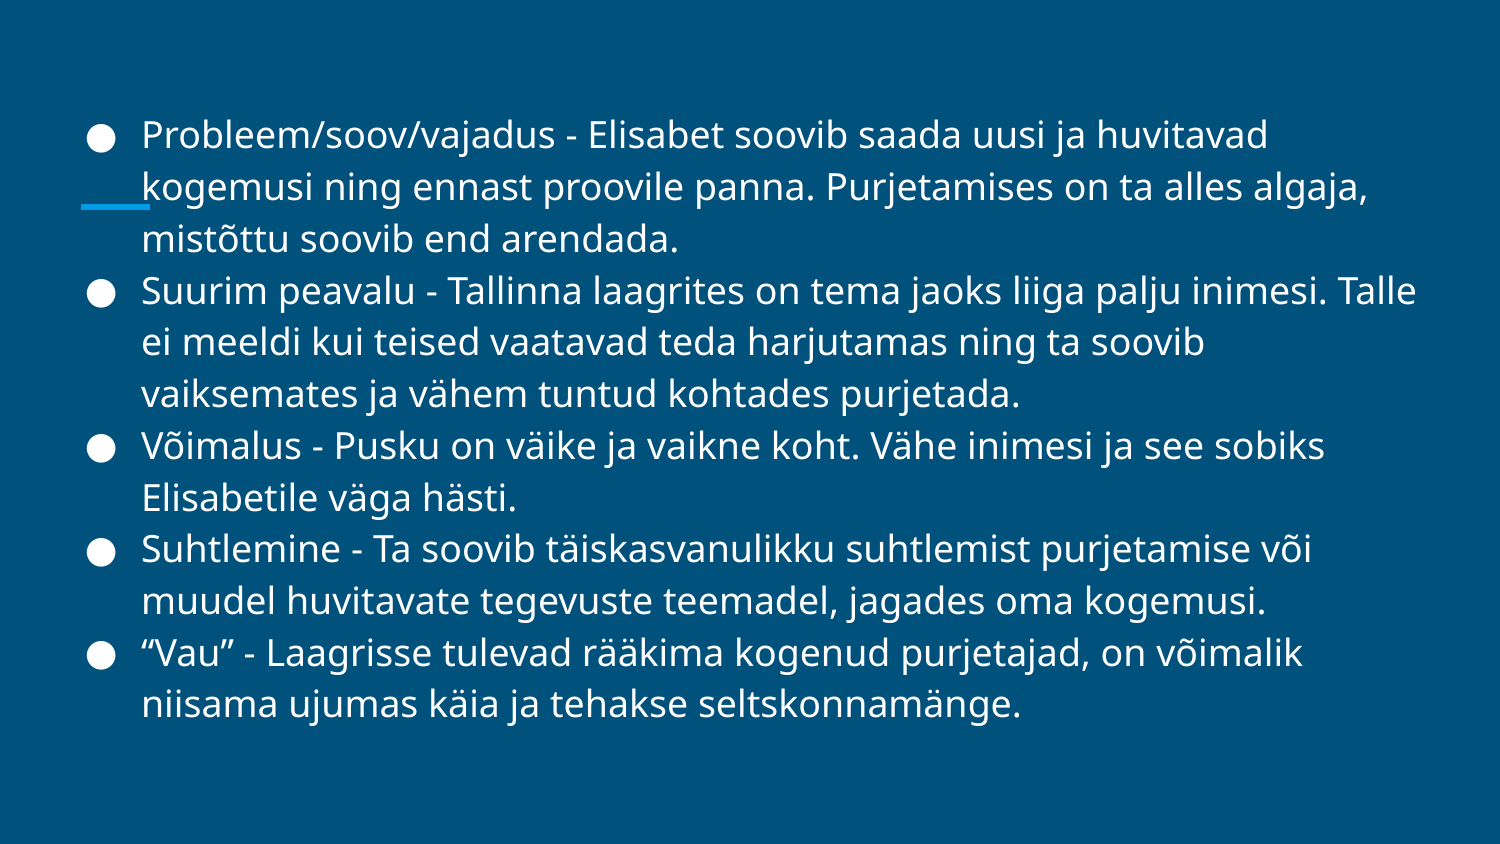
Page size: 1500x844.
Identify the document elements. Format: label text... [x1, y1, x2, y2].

list Probleem/soov/vajadus - Elisabet soovib saada uusi ja huvitavad kogemusi ning ennast proovile panna. Purjetamises on ta alles algaja, mistõttu soovib end arendada. Suurim peavalu - Tallinna laagrites on tema jaoks liiga palju inimesi. Talle ei meeldi kui teised vaatavad teda harjutamas ning ta soovib vaiksemates ja vähem tuntud kohtades purjetada. Võimalus - Pusku on väike ja vaikne koht. Vähe inimesi ja see sobiks Elisabetile väga hästi. Suhtlemine - Ta soovib täiskasvanulikku suhtlemist purjetamise või muudel huvitavate tegevuste teemadel, jagades oma kogemusi. “Vau” - Laagrisse tulevad rääkima kogenud purjetajad, on võimalik niisama ujumas käia ja tehakse seltskonnamänge. [51, 89, 1438, 750]
